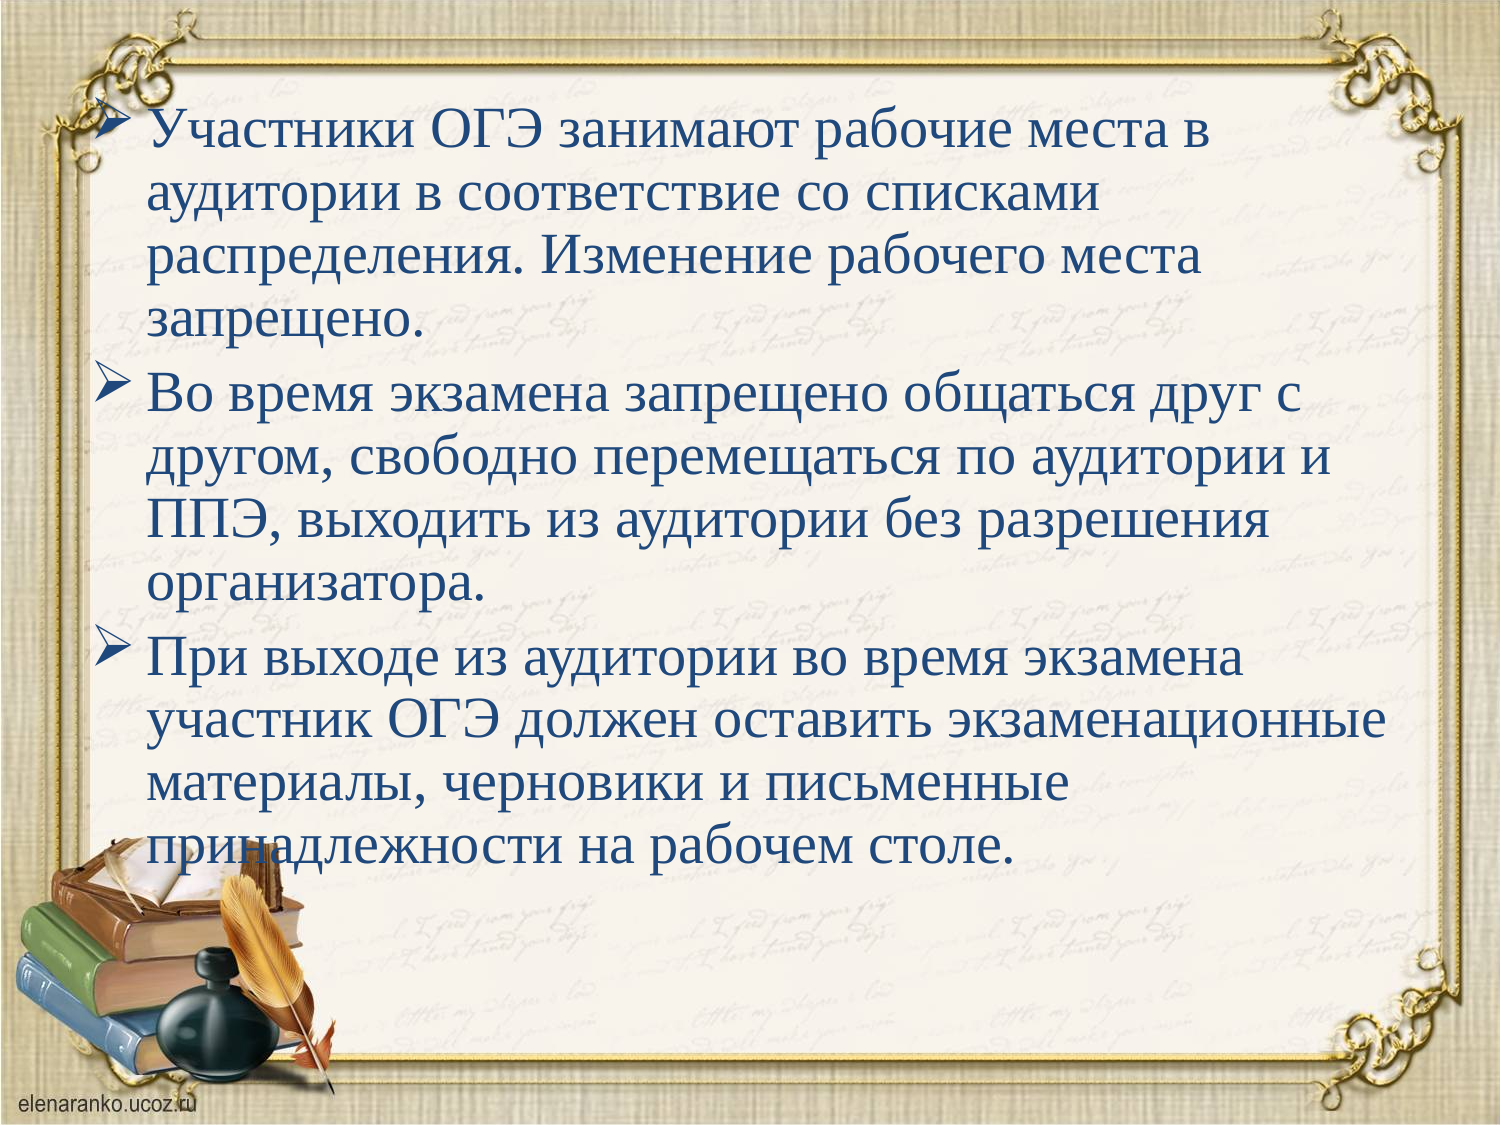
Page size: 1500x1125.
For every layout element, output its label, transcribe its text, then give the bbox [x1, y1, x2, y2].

picture [0, 0, 1500, 1125]
list Участники ОГЭ занимают рабочие места в аудитории в соответствие со списками распределения. Изменение рабочего места запрещено. Во время экзамена запрещено общаться друг с другом, свободно перемещаться по аудитории и ППЭ, выходить из аудитории без разрешения организатора. При выходе из аудитории во время экзамена участник ОГЭ должен оставить экзаменационные материалы, черновики и письменные принадлежности на рабочем столе. [74, 89, 1426, 1006]
